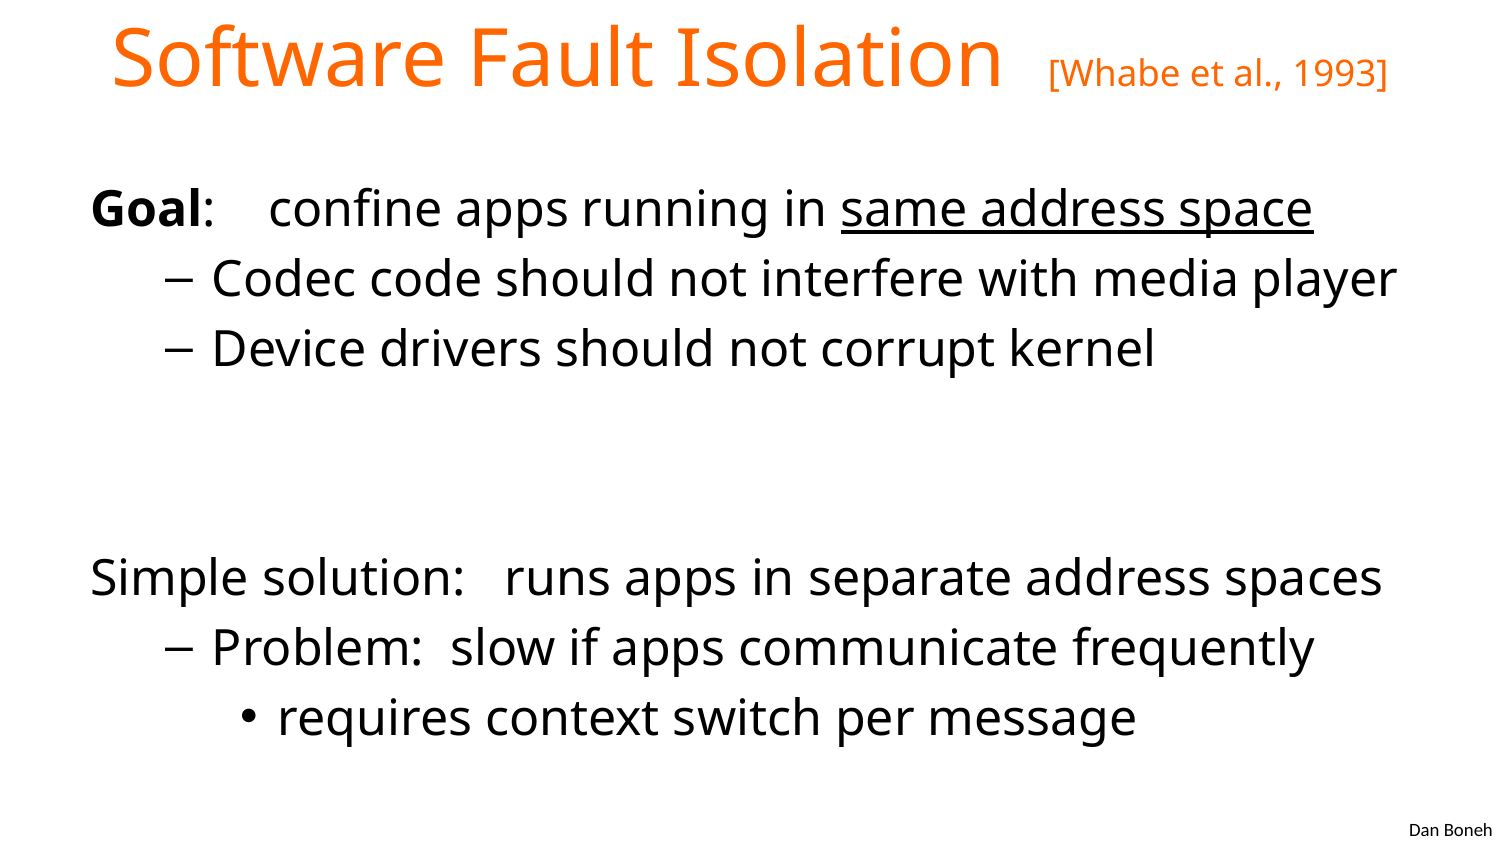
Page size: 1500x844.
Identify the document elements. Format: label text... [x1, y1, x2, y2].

title Software Fault Isolation [Whabe et al., 1993] [75, 0, 1425, 125]
list Goal: confine apps running in same address space Codec code should not interfere with media player Device drivers should not corrupt kernel Simple solution: runs apps in separate address spaces Problem: slow if apps communicate frequently requires context switch per message [75, 168, 1450, 826]
